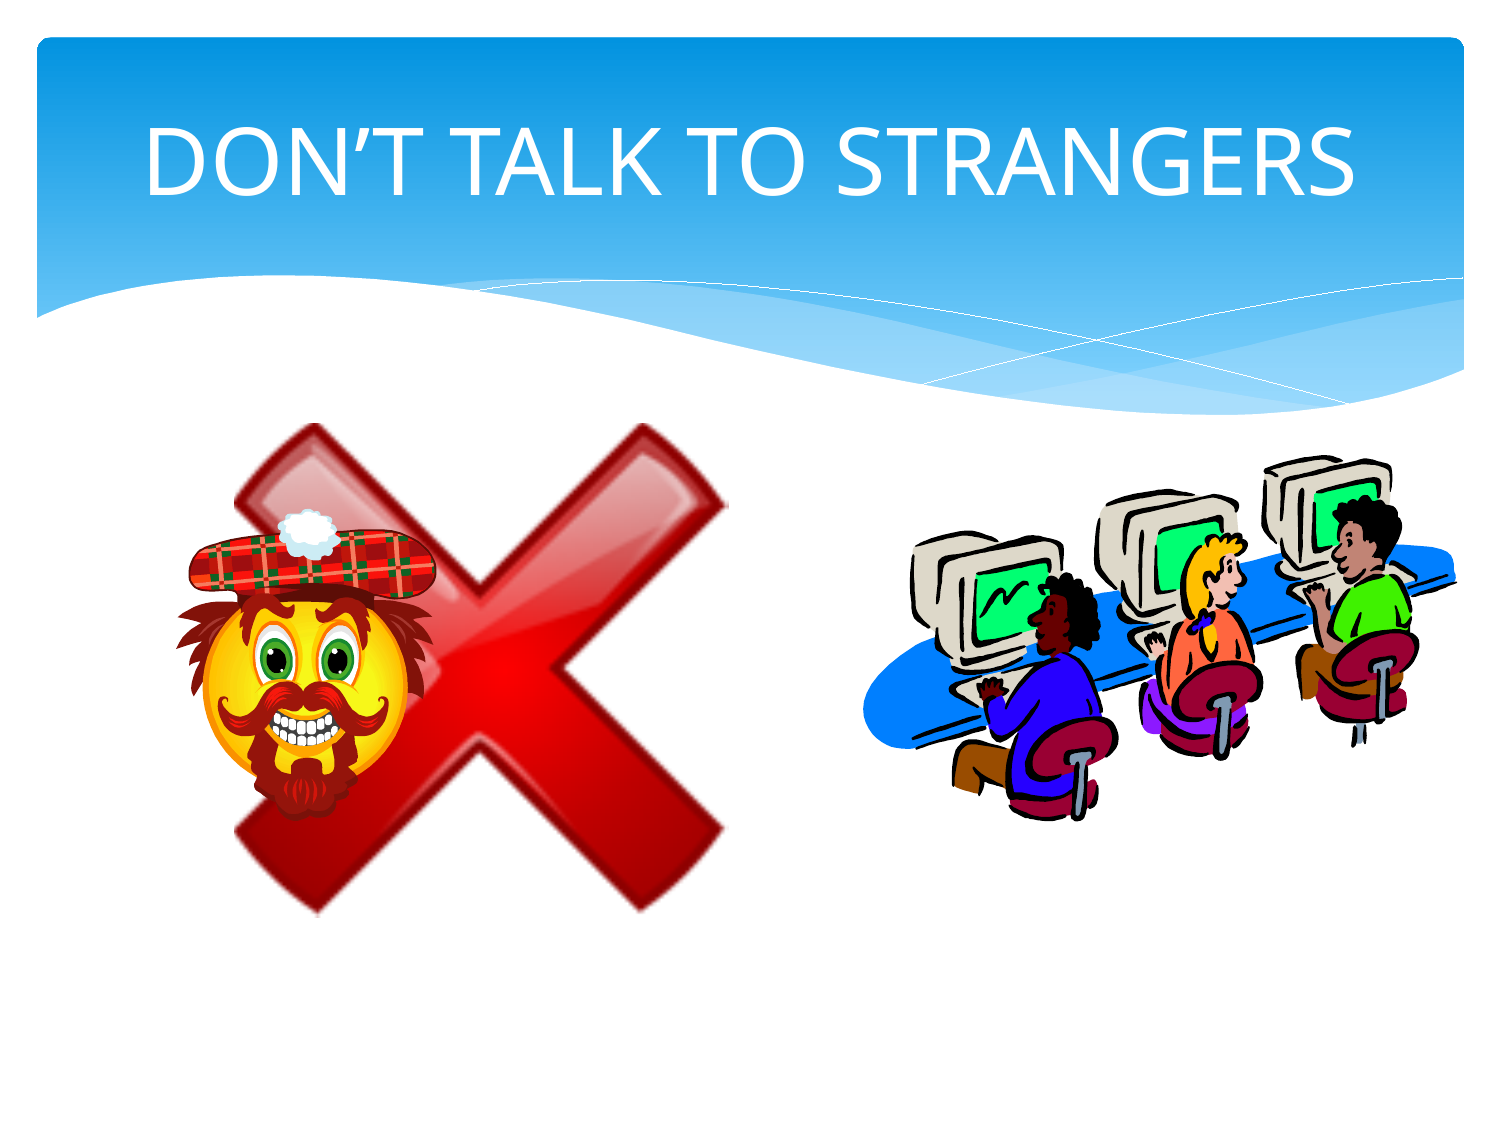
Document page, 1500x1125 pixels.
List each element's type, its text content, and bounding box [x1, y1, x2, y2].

picture [824, 454, 1461, 823]
list [24, 387, 1463, 1005]
title DON’T TALK TO STRANGERS [75, 55, 1425, 261]
picture [174, 423, 730, 918]
